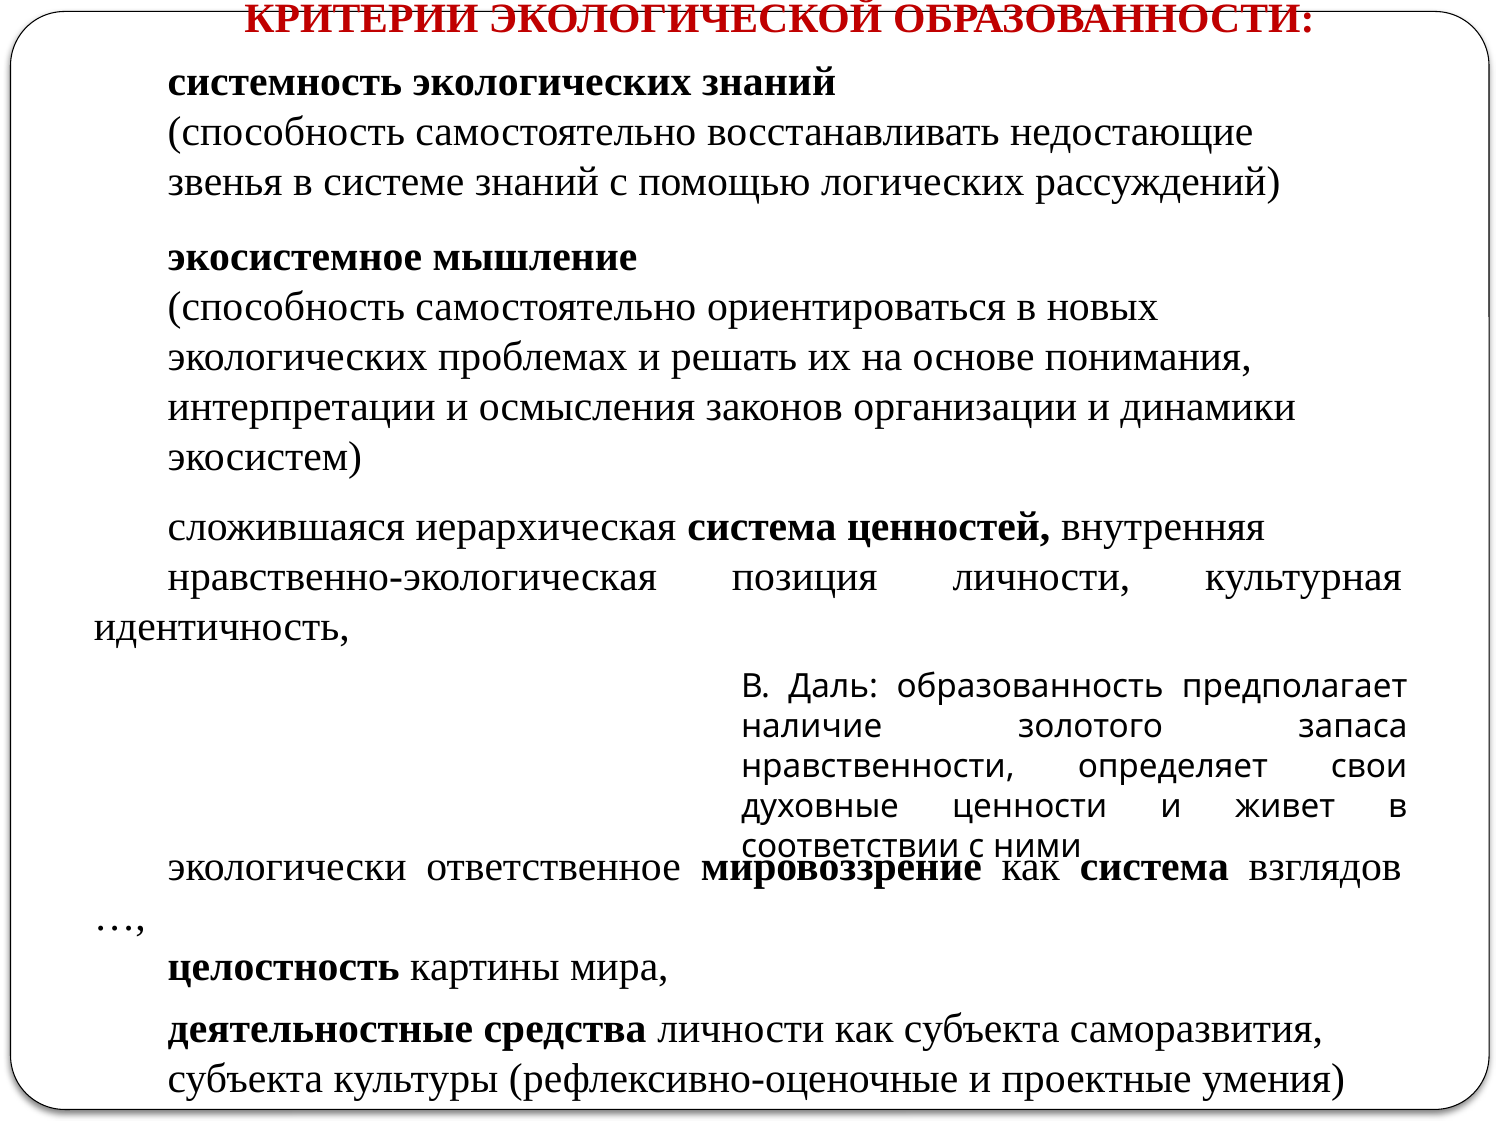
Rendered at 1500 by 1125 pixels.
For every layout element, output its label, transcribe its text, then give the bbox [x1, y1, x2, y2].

text_box КРИТЕРИИ ЭКОЛОГИЧЕСКОЙ ОБРАЗОВАННОСТИ: системность экологических знаний (способность самостоятельно восстанавливать недостающие звенья в системе знаний с помощью логических рассуждений) экосистемное мышление (способность самостоятельно ориентироваться в новых экологических проблемах и решать их на основе понимания, интерпретации и осмысления законов организации и динамики экосистем) сложившаяся иерархическая система ценностей, внутренняя нравственно-экологическая позиция личности, культурная идентичность, экологически ответственное мировоззрение как система взглядов …, целостность картины мира, деятельностные средства личности как субъекта саморазвития, субъекта культуры (рефлексивно-оценочные и проектные умения) [78, 33, 1417, 1125]
text_box В. Даль: образованность предполагает наличие золотого запаса нравственности, определяет свои духовные ценности и живет в соответствии с ними [726, 656, 1424, 872]
